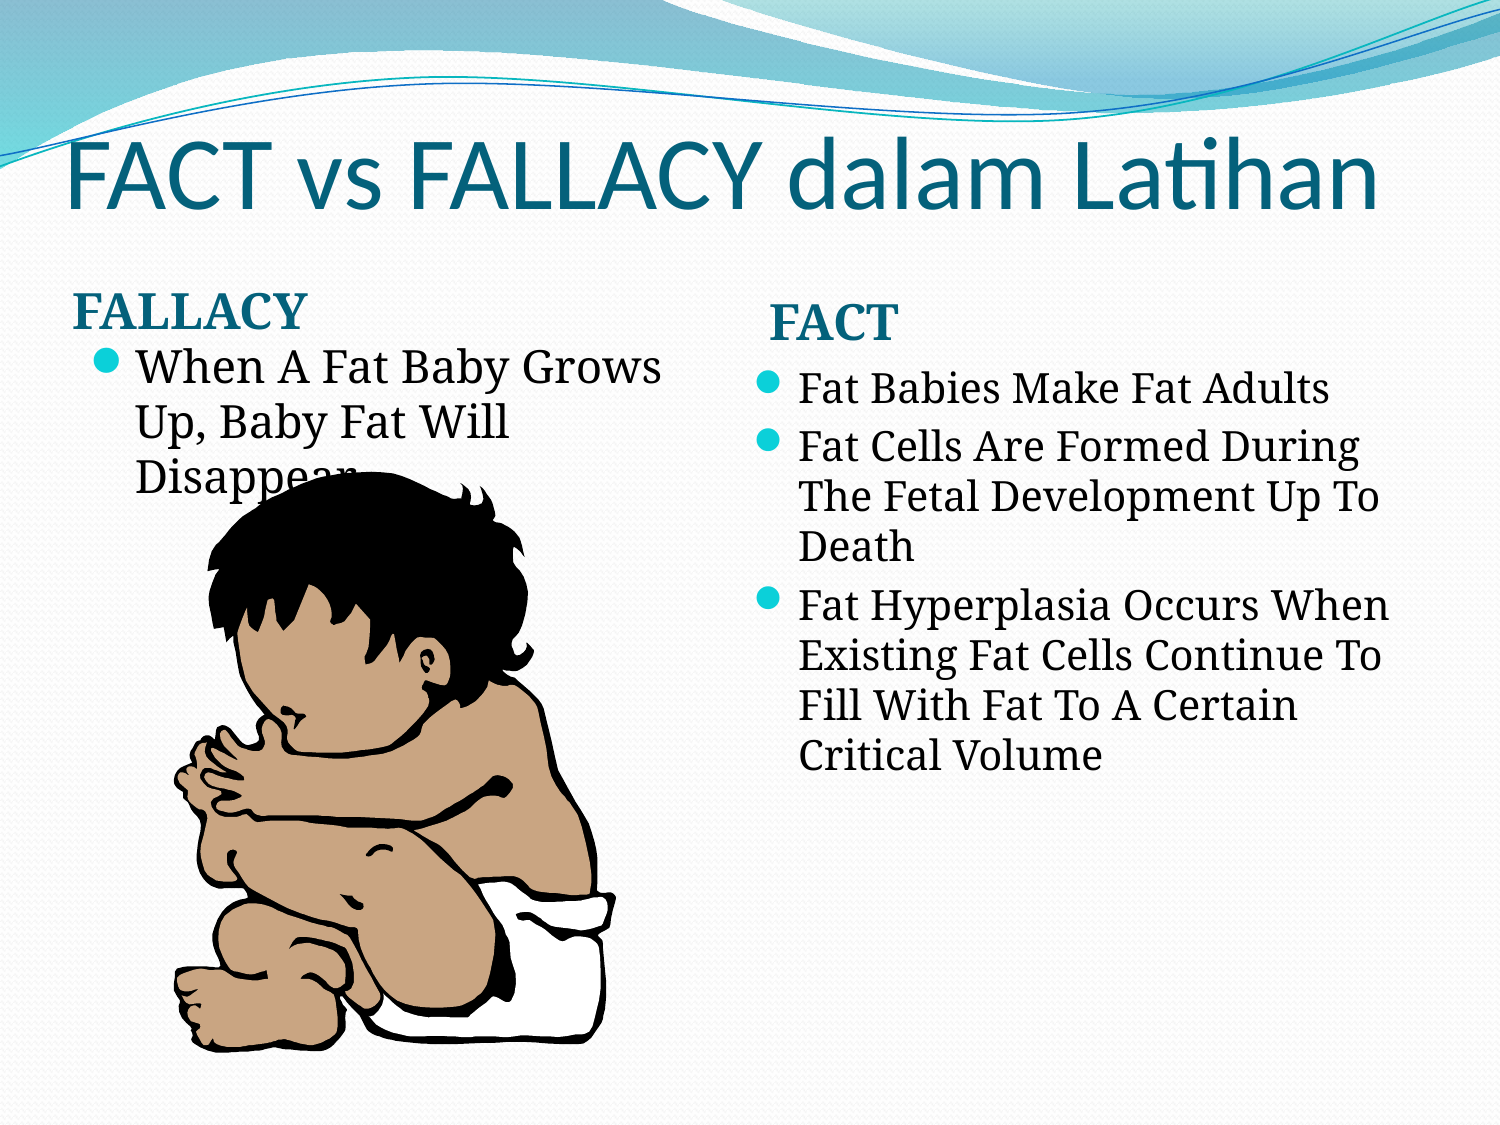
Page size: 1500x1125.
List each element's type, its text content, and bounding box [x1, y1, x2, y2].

list FACT [761, 266, 1425, 361]
list When A Fat Baby Grows Up, Baby Fat Will Disappear [74, 337, 738, 1125]
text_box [170, 467, 617, 1056]
list Fat Babies Make Fat Adults Fat Cells Are Formed During The Fetal Development Up To Death Fat Hyperplasia Occurs When Existing Fat Cells Continue To Fill With Fat To A Certain Critical Volume [738, 361, 1426, 1095]
title Format SOAP [163, 468, 623, 1067]
list FALLACY [64, 255, 728, 364]
title FACT vs FALLACY dalam Latihan [64, 42, 1416, 231]
